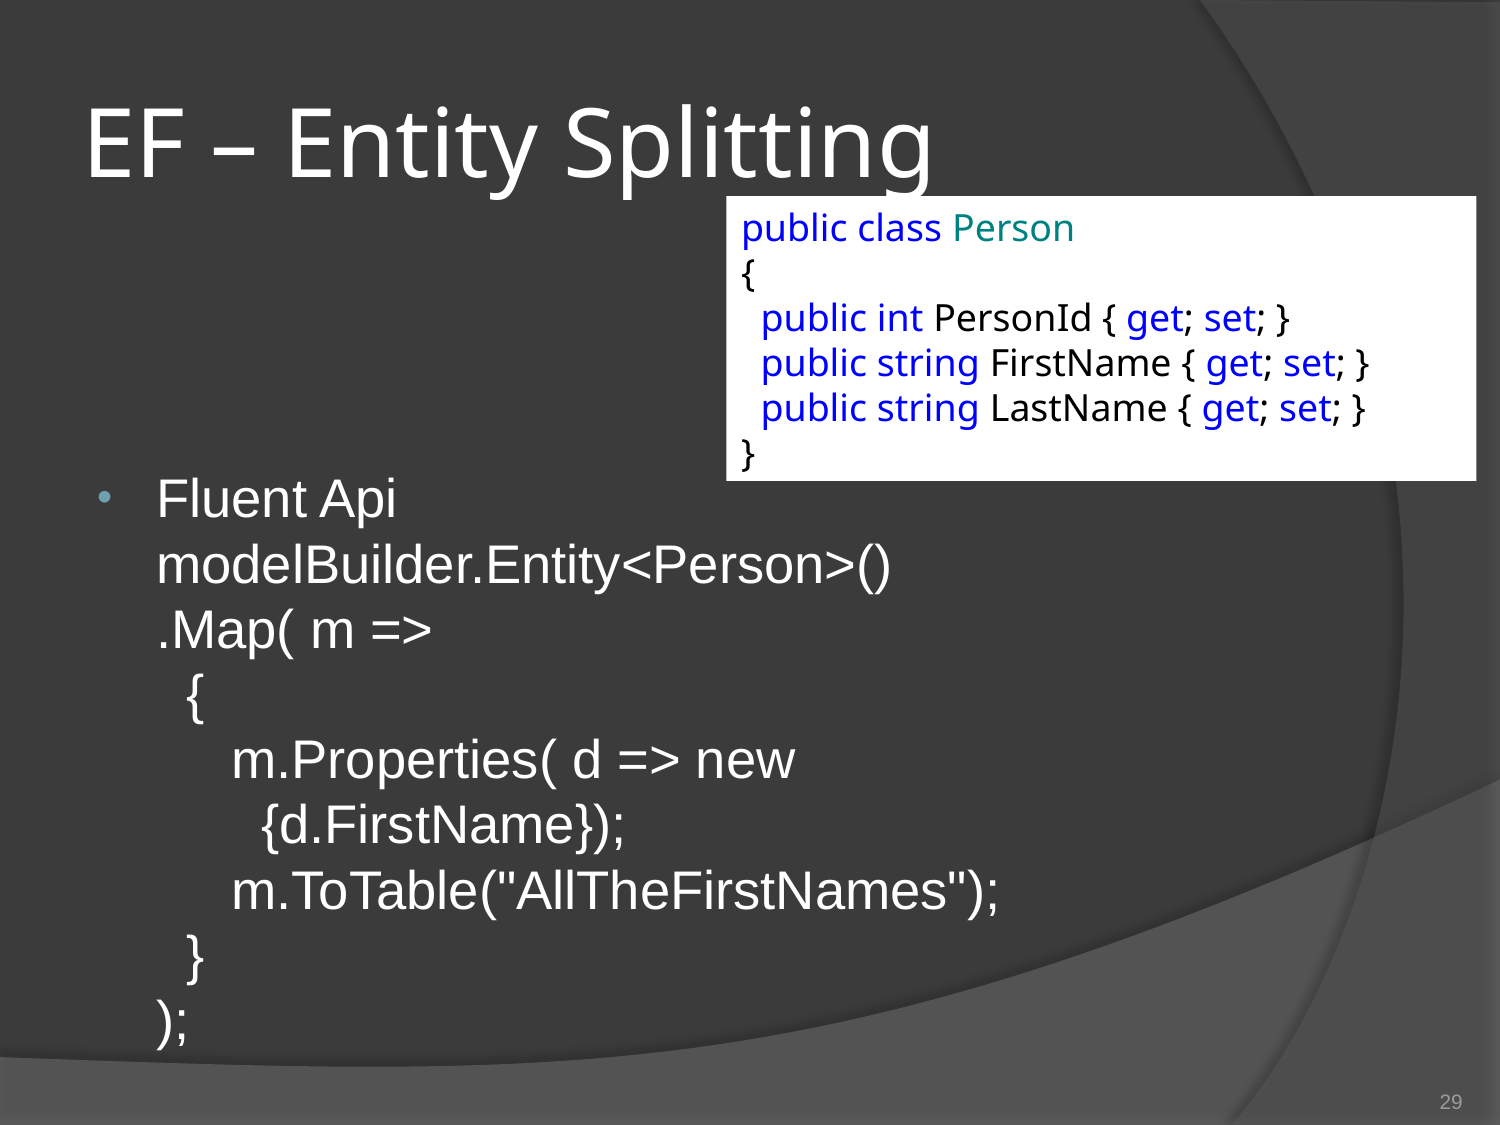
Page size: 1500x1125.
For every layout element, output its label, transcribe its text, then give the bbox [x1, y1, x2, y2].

title EF – Entity Splitting [75, 45, 1300, 233]
list Fluent Api modelBuilder.Entity<Person>() .Map( m => { m.Properties( d => new {d.FirstName}); m.ToTable("AllTheFirstNames"); } ); [76, 456, 1302, 1064]
slide_number 29 [1337, 1053, 1463, 1114]
text_box public class Person { public int PersonId { get; set; } public string FirstName { get; set; } public string LastName { get; set; } } [726, 196, 1477, 481]
